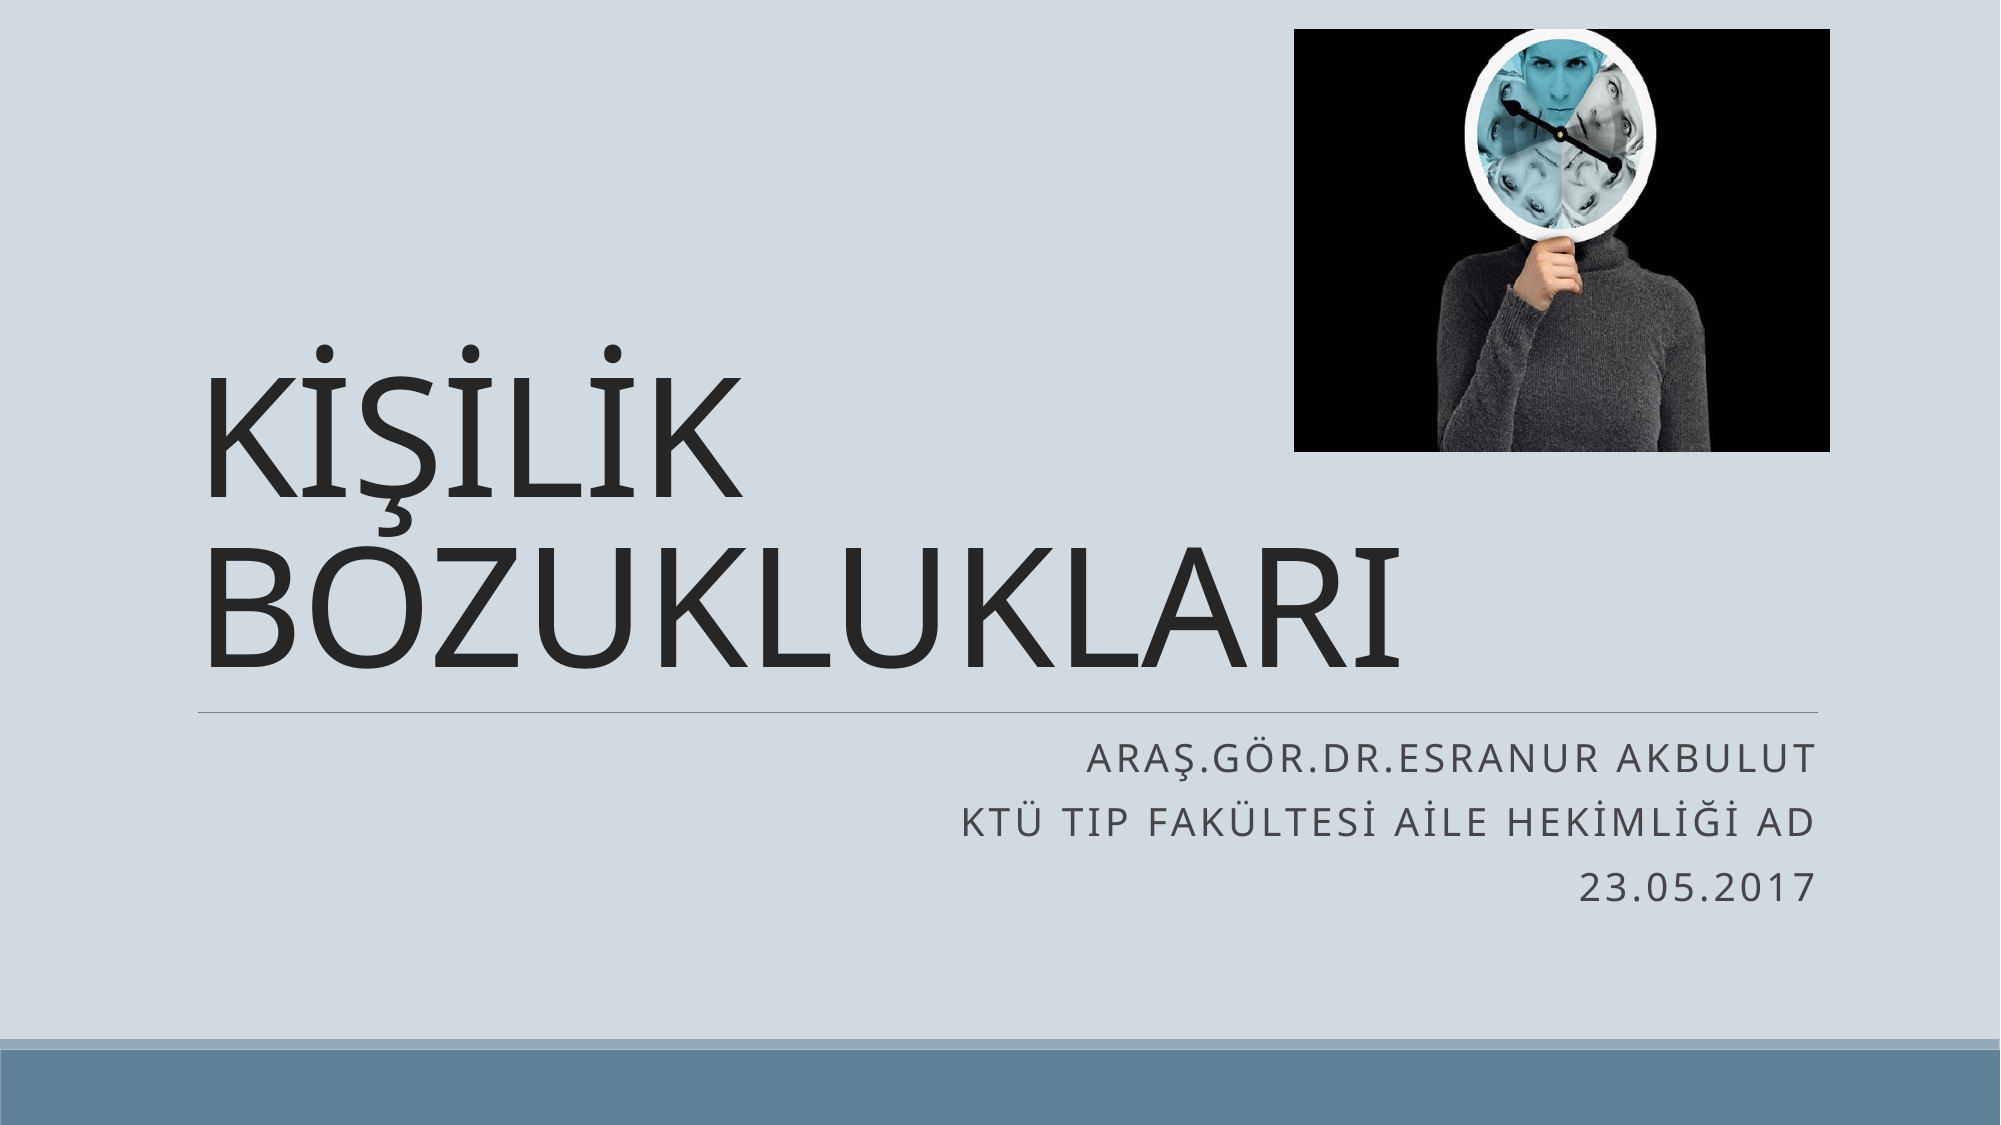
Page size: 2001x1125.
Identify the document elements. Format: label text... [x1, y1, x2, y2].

picture [1294, 29, 1831, 453]
subtitle Araş.gör.Dr.Esranur AKBULUT KTÜ Tıp Fakültesi Aile Hekimliği AD 23.05.2017 [180, 730, 1831, 919]
title KİŞİLİK BOZUKLUKLARI [180, 124, 1830, 710]
